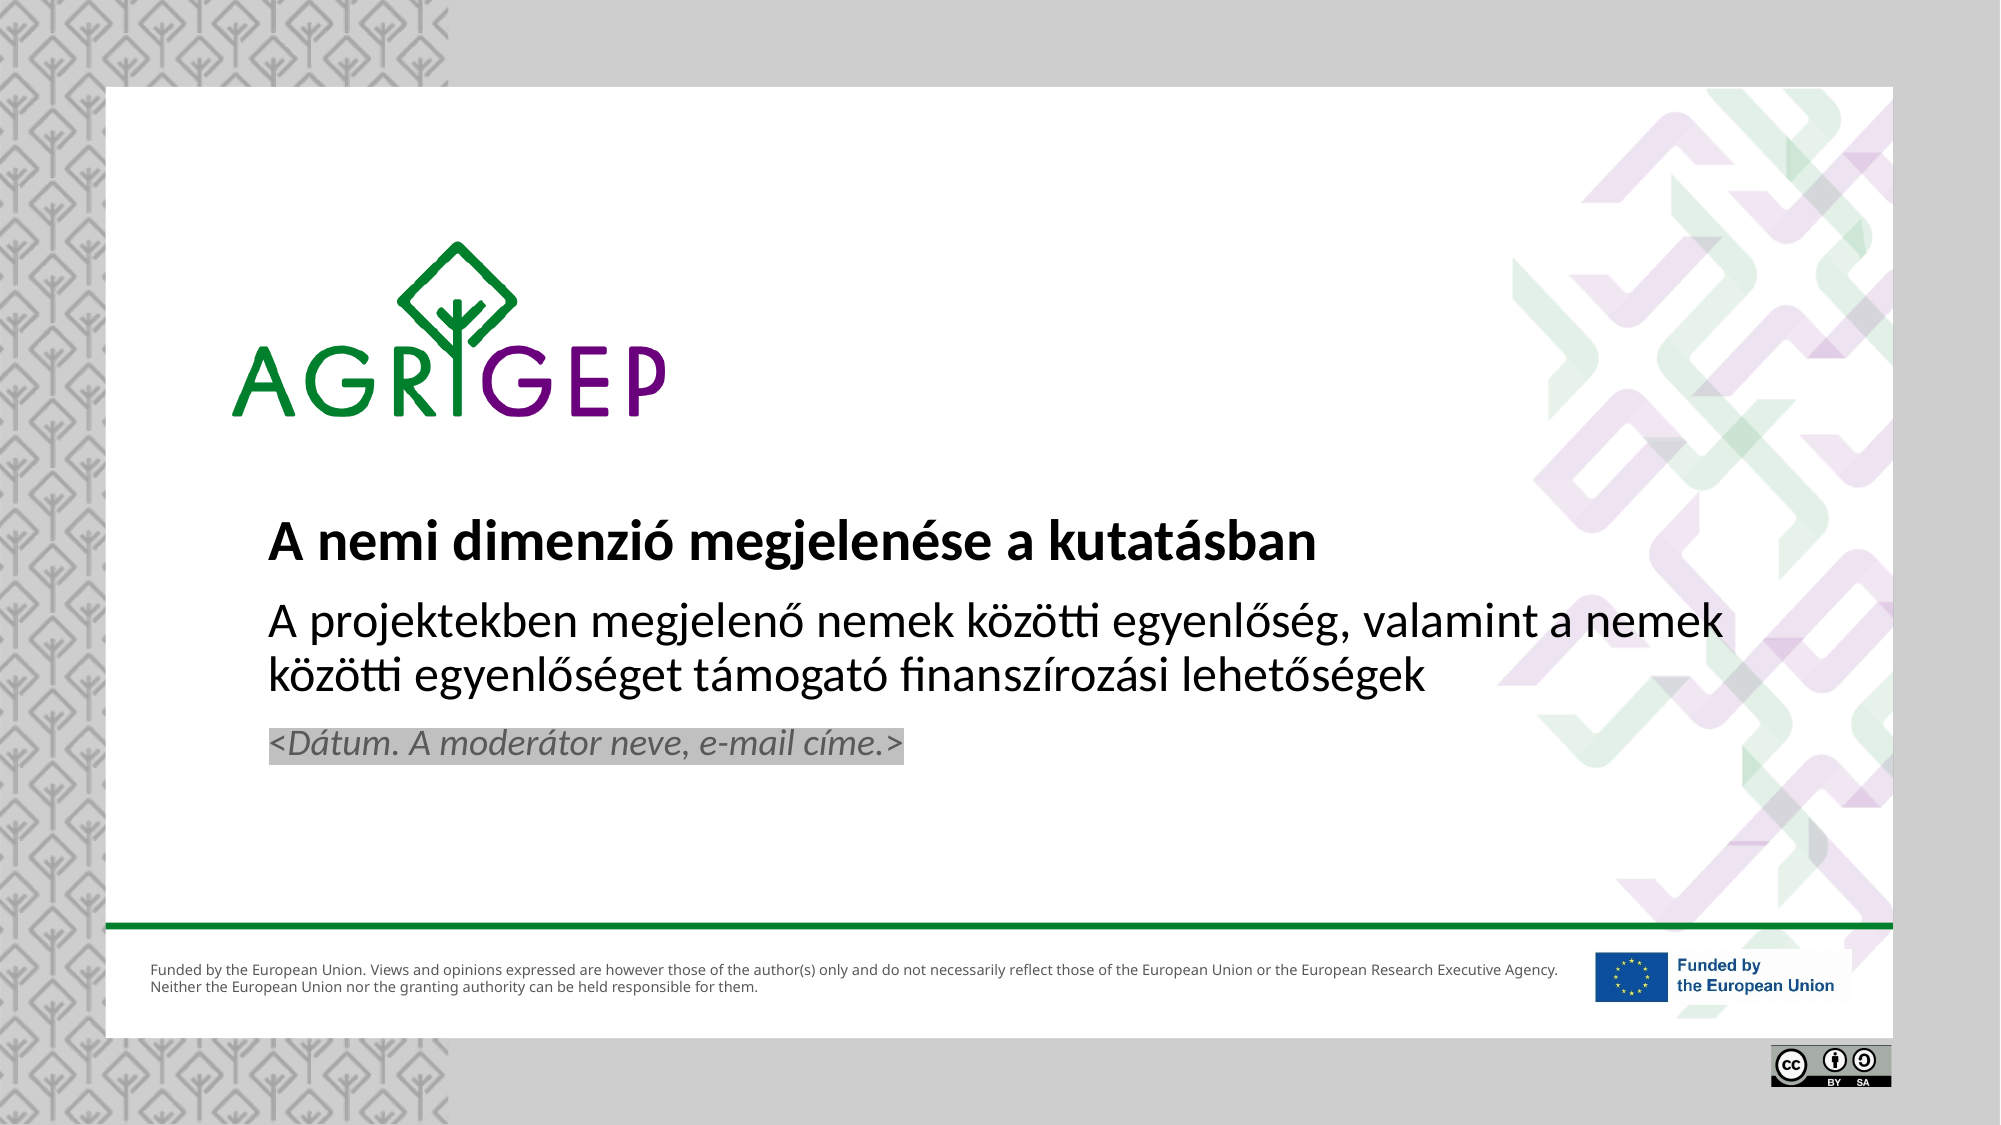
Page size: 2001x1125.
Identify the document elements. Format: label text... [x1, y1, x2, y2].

text_box A nemi dimenzió megjelenése a kutatásban A projektekben megjelenő nemek közötti egyenlőség, valamint a nemek közötti egyenlőséget támogató finanszírozási lehetőségek <Dátum. A moderátor neve, e-mail címe.> [253, 503, 1817, 797]
picture [0, 0, 2001, 1125]
